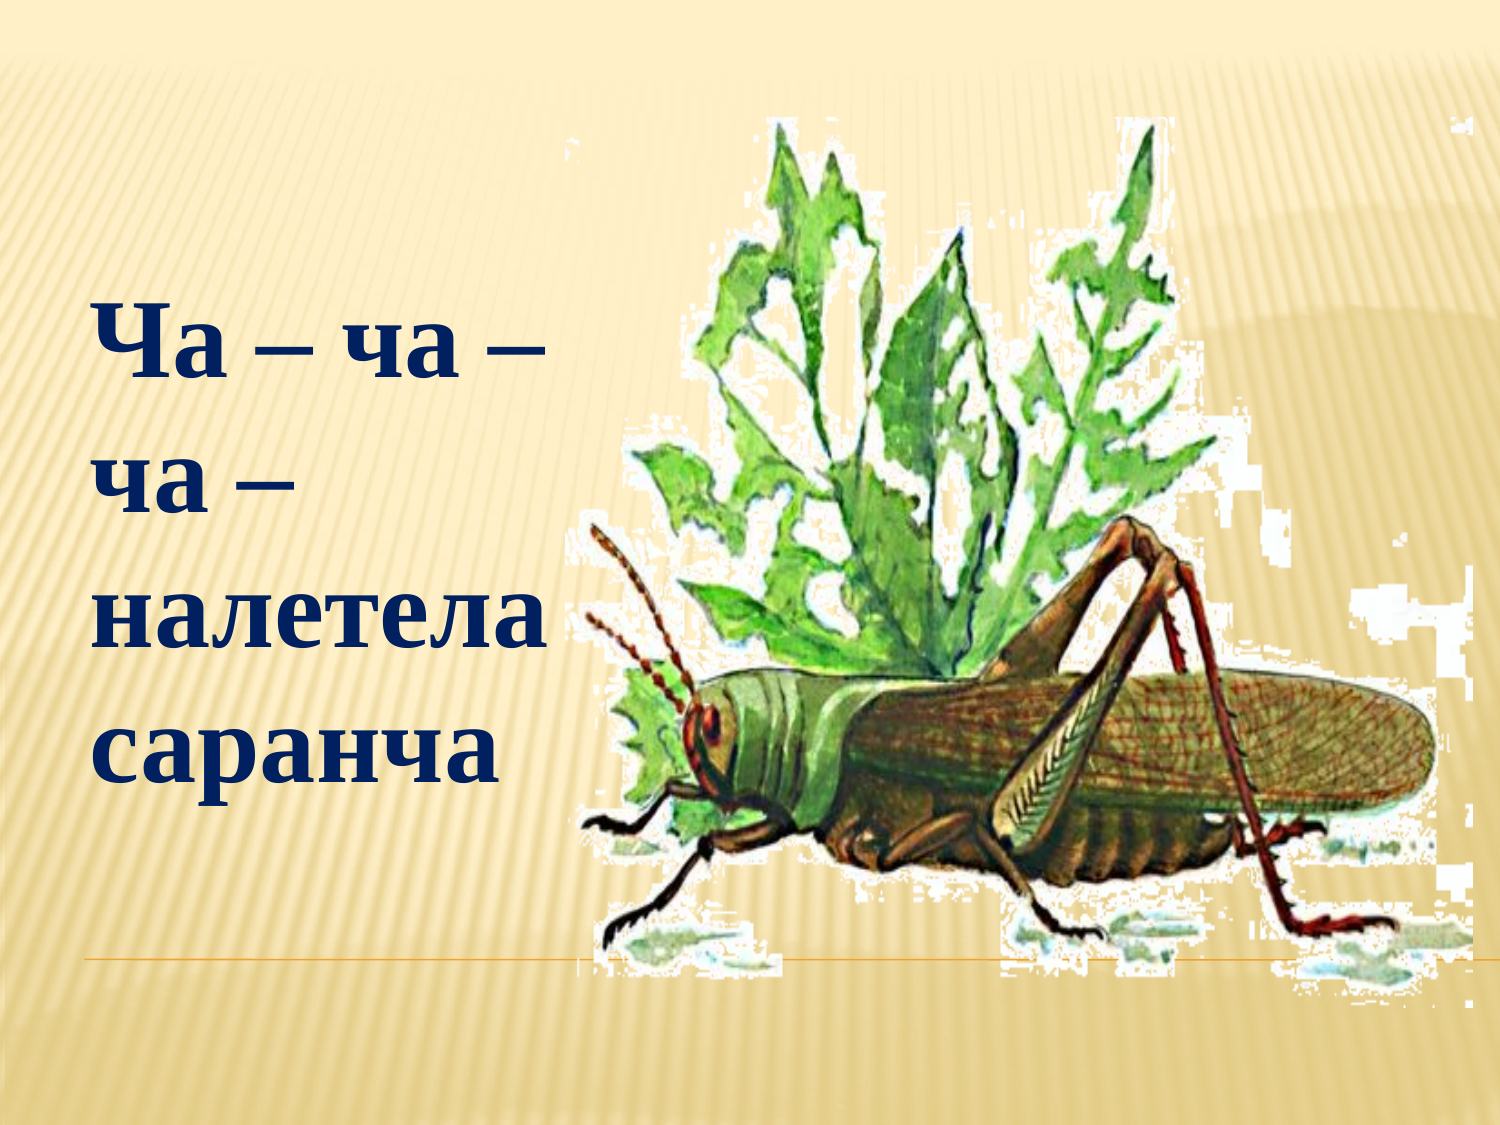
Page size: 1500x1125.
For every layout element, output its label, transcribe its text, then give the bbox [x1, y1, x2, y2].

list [564, 116, 1473, 1009]
list Ча – ча –ча – налетела саранча [75, 99, 569, 888]
